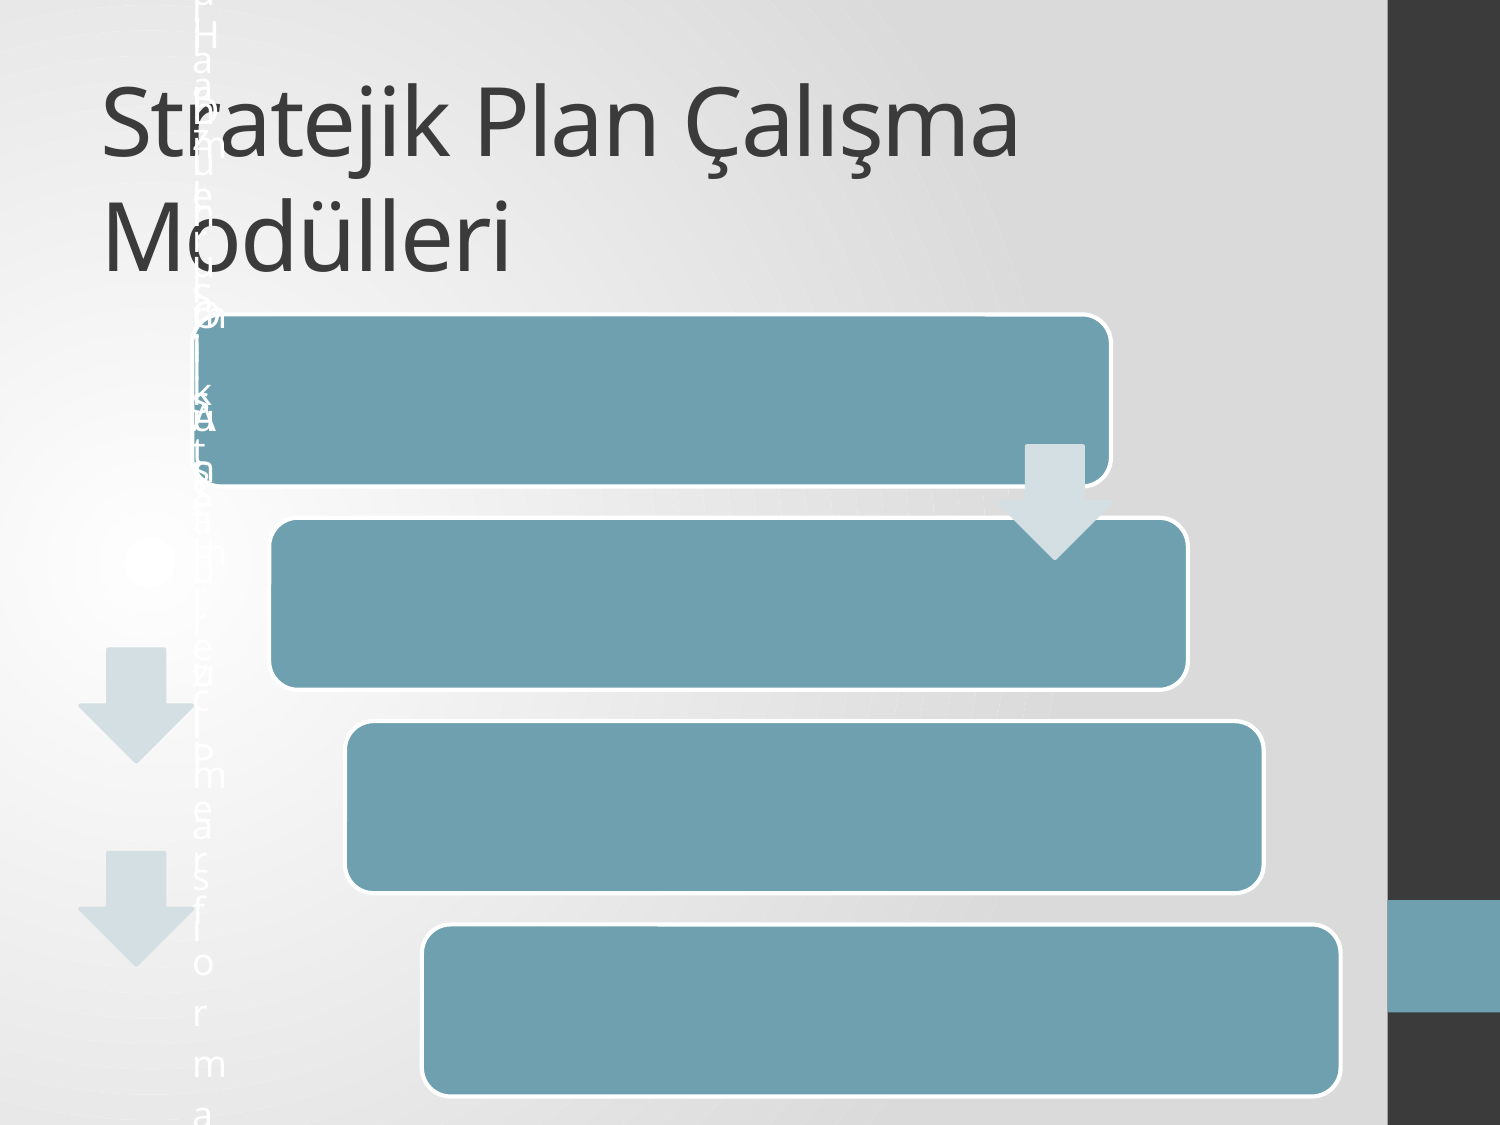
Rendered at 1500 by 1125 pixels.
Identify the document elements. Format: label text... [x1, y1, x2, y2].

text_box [191, 313, 1342, 1098]
title Stratejik Plan Çalışma Modülleri [85, 88, 1436, 264]
